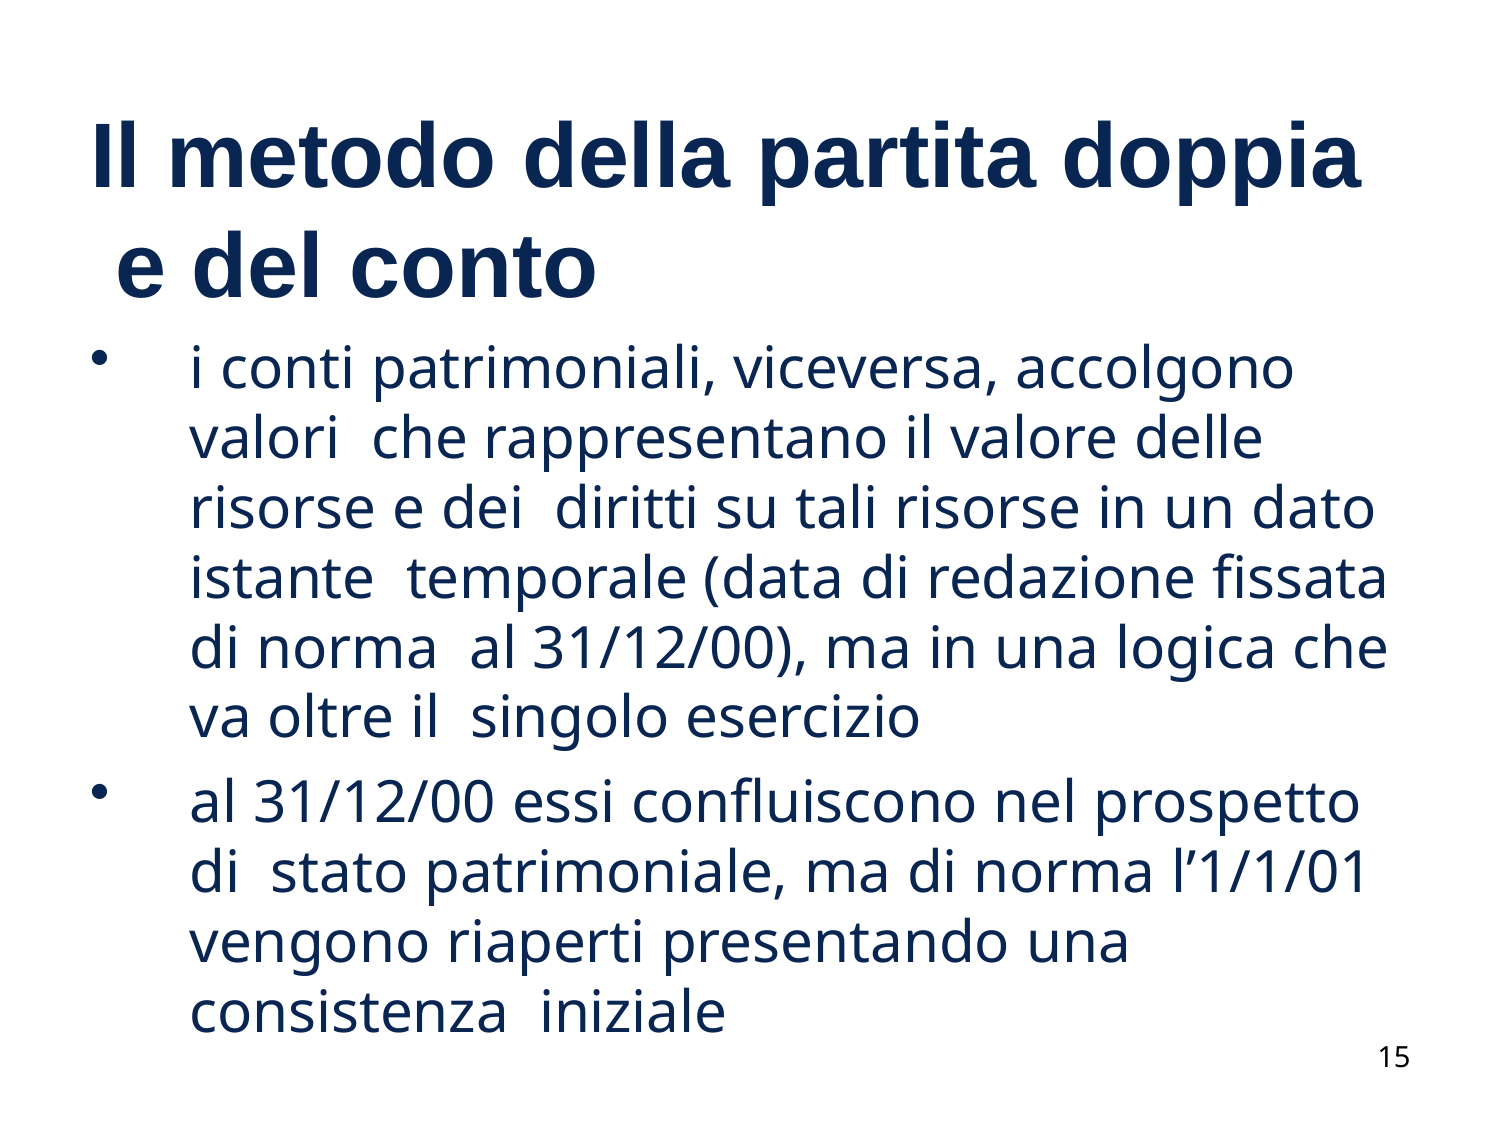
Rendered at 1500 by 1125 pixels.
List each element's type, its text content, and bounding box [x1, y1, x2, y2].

title Il metodo della partita doppia e del conto [87, 93, 1366, 316]
text_box i conti patrimoniali, viceversa, accolgono valori che rappresentano il valore delle risorse e dei diritti su tali risorse in un dato istante temporale (data di redazione fissata di norma al 31/12/00), ma in una logica che va oltre il singolo esercizio al 31/12/00 essi confluiscono nel prospetto di stato patrimoniale, ma di norma l’1/1/01 vengono riaperti presentando una consistenza iniziale [87, 327, 1394, 1044]
text_box 15 [1375, 1039, 1412, 1074]
